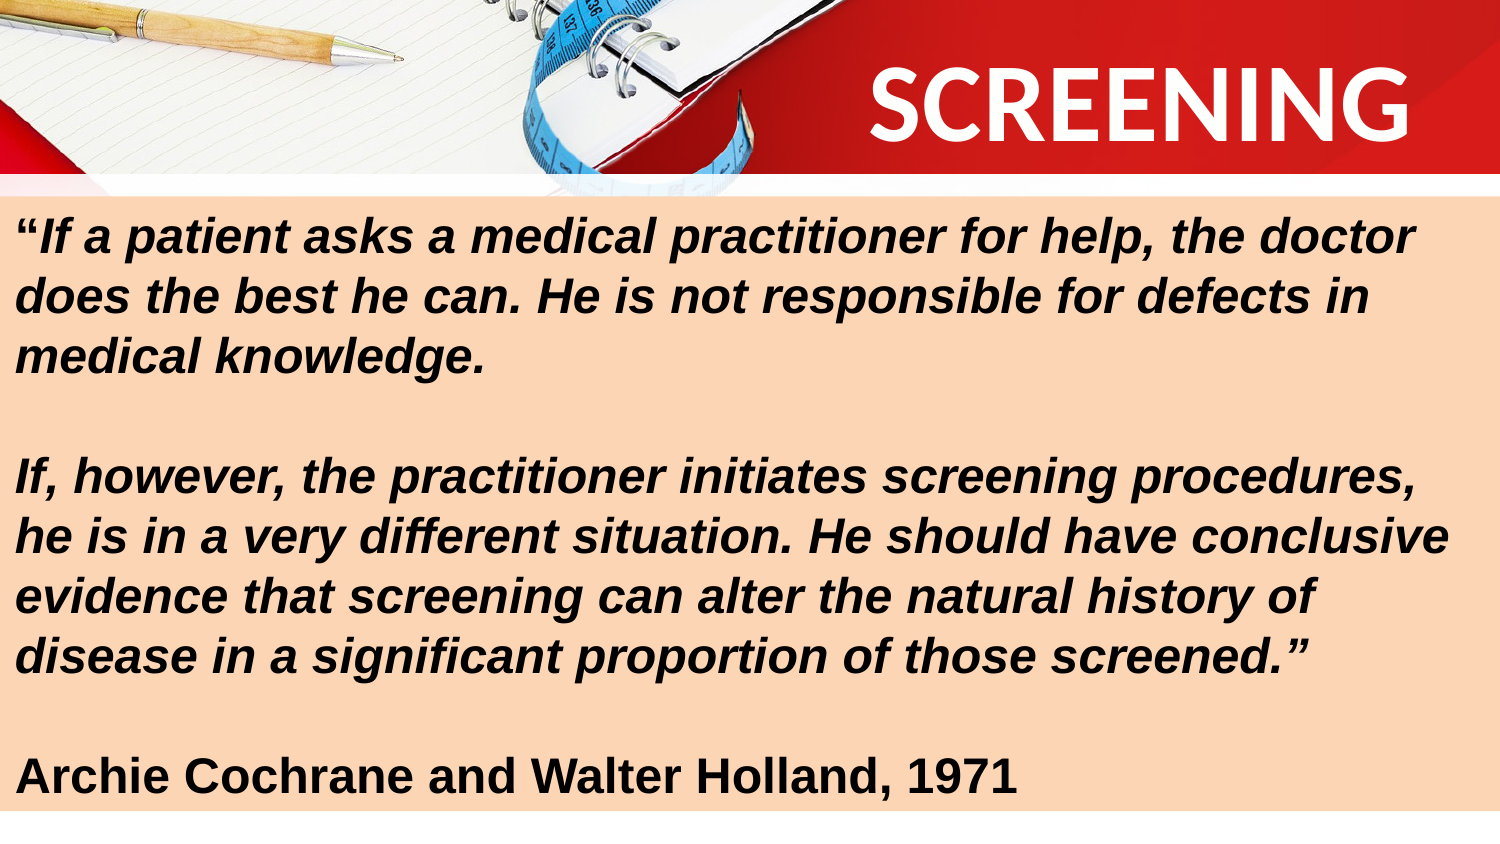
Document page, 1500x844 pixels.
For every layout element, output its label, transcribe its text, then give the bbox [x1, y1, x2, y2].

text_box “If a patient asks a medical practitioner for help, the doctor does the best he can. He is not responsible for defects in medical knowledge. If, however, the practitioner initiates screening procedures, he is in a very different situation. He should have conclusive evidence that screening can alter the natural history of disease in a significant proportion of those screened.” Archie Cochrane and Walter Holland, 1971 [0, 196, 1500, 812]
text_box SCREENING [853, 21, 1428, 171]
picture [0, 0, 1500, 196]
picture [0, 812, 1500, 844]
